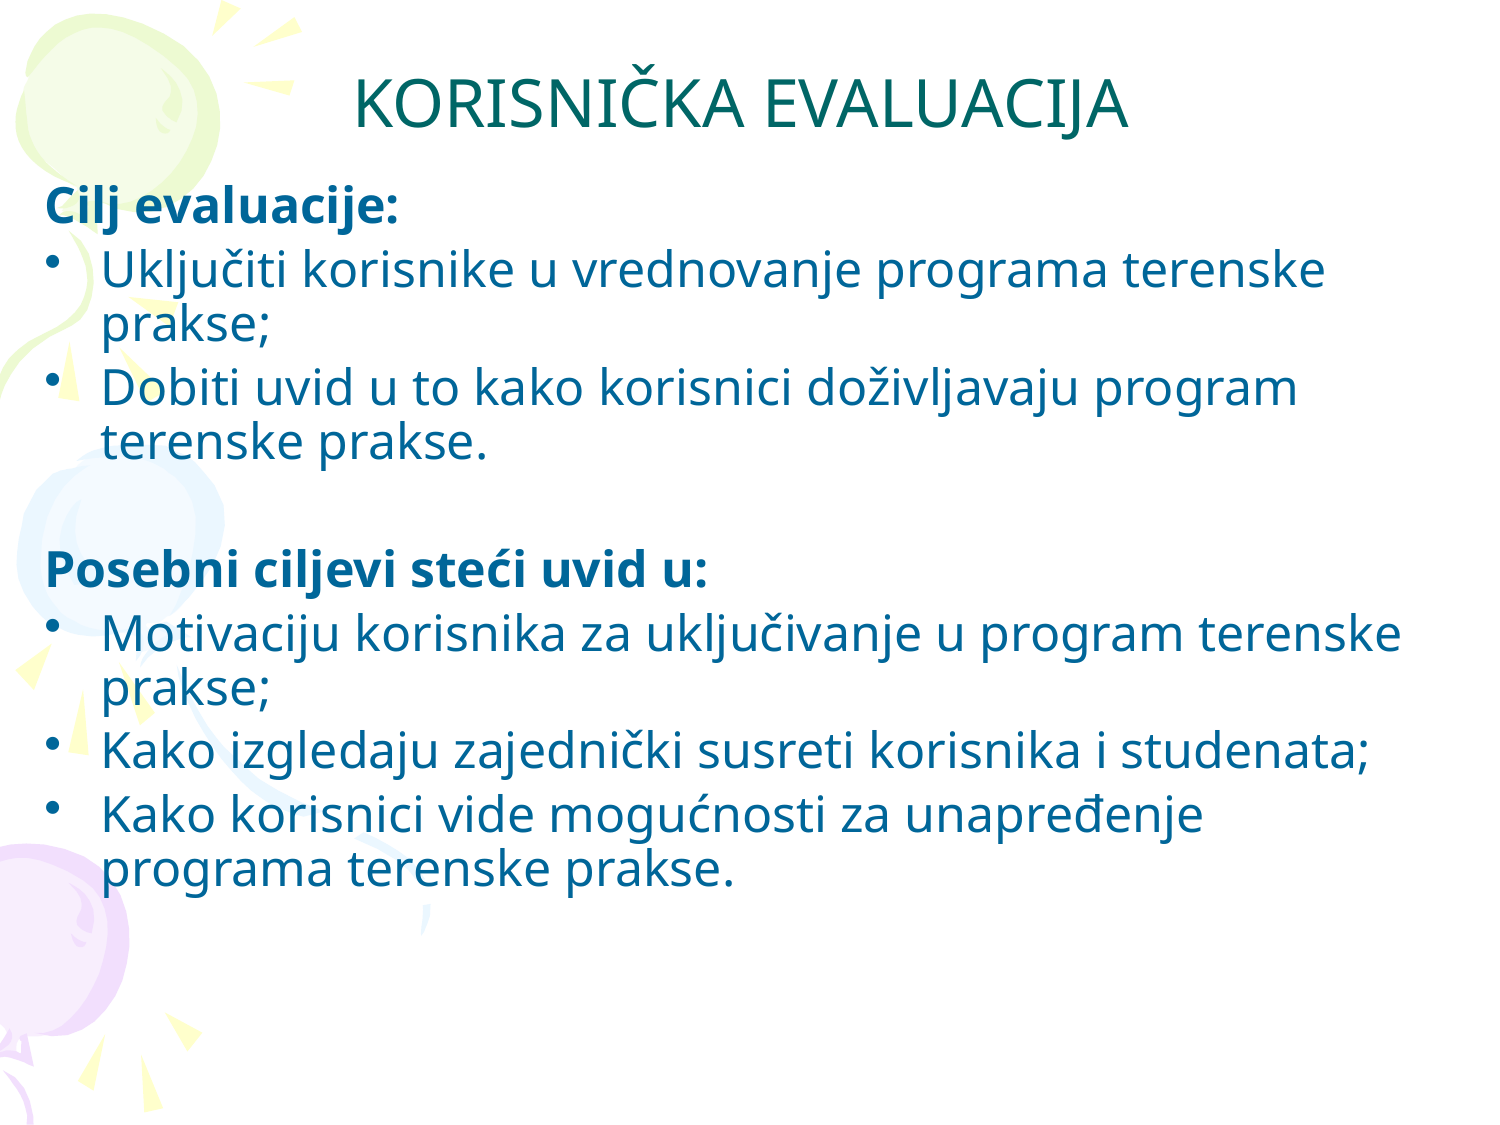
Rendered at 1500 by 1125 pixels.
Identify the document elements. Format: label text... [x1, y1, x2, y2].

list Cilj evaluacije: Uključiti korisnike u vrednovanje programa terenske prakse; Dobiti uvid u to kako korisnici doživljavaju program terenske prakse. Posebni ciljevi steći uvid u: Motivaciju korisnika za uključivanje u program terenske prakse; Kako izgledaju zajednički susreti korisnika i studenata; Kako korisnici vide mogućnosti za unapređenje programa terenske prakse. [29, 172, 1460, 994]
title KORISNIČKA EVALUACIJA [64, 30, 1418, 150]
